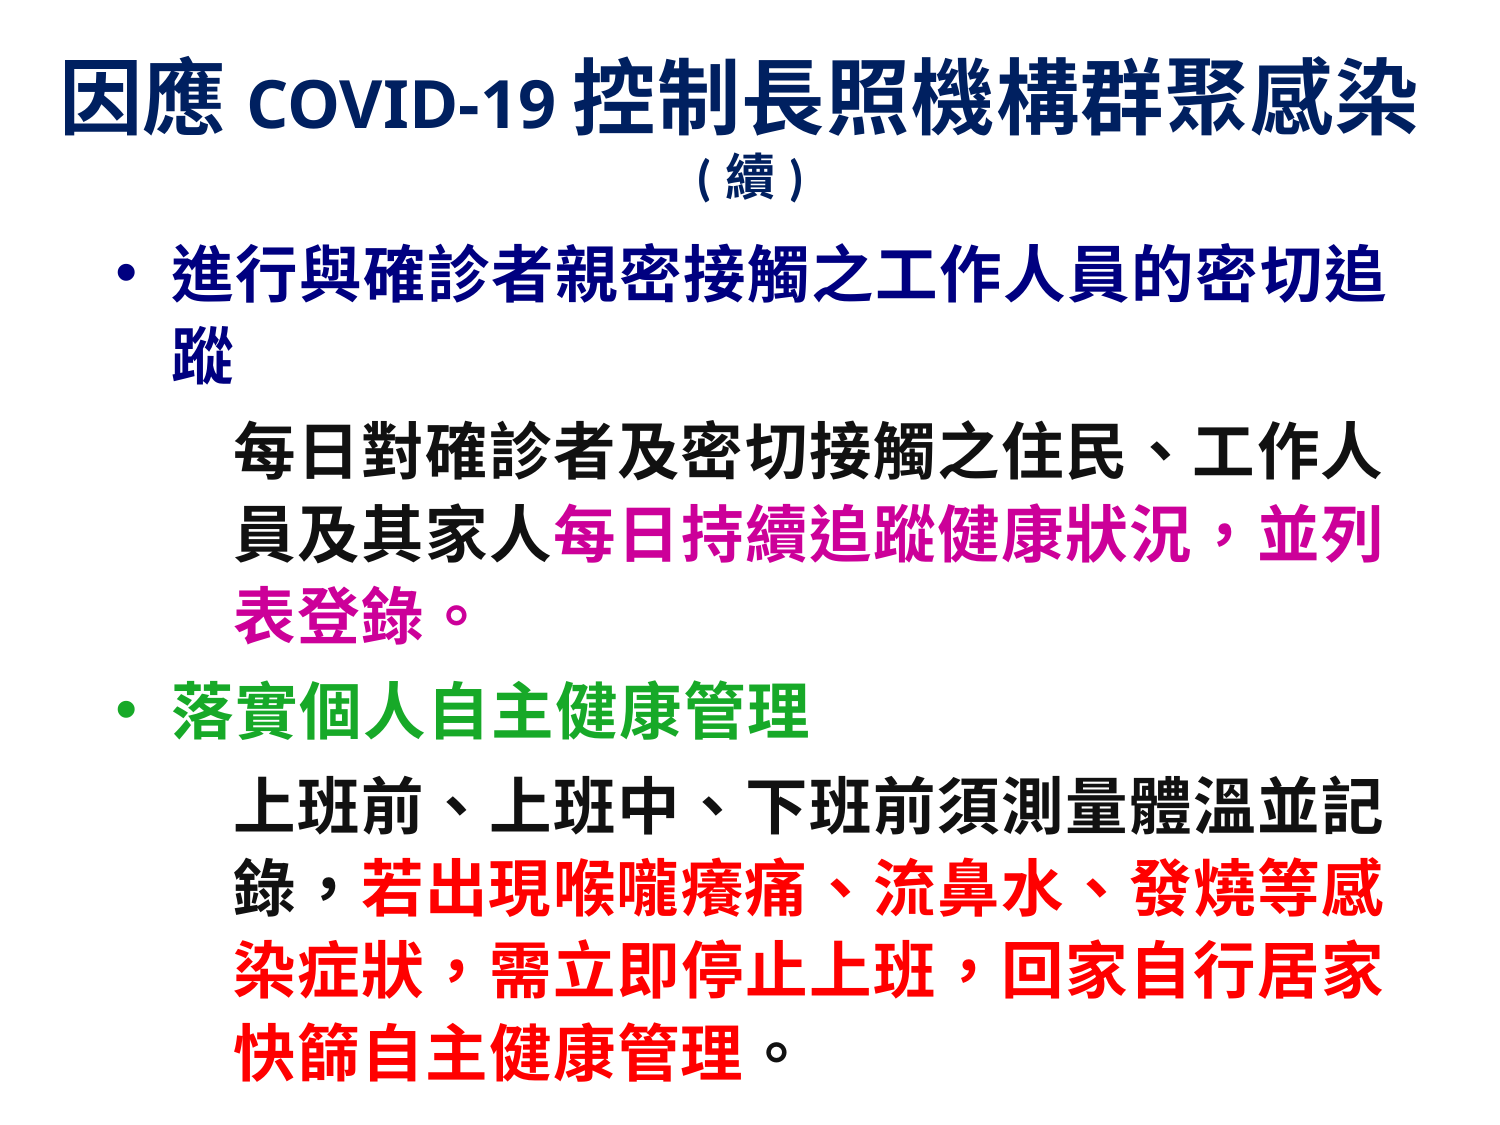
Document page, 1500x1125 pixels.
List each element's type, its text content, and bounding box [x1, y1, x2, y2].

list 進行與確診者親密接觸之工作人員的密切追蹤 每日對確診者及密切接觸之住民、工作人員及其家人每日持續追蹤健康狀況，並列表登錄。 落實個人自主健康管理 上班前、上班中、下班前須測量體溫並記錄，若出現喉嚨癢痛、流鼻水、發燒等感染症狀，需立即停止上班，回家自行居家快篩自主健康管理。 [100, 219, 1424, 1094]
title 因應COVID-19控制長照機構群聚感染(續) [0, 42, 1500, 209]
